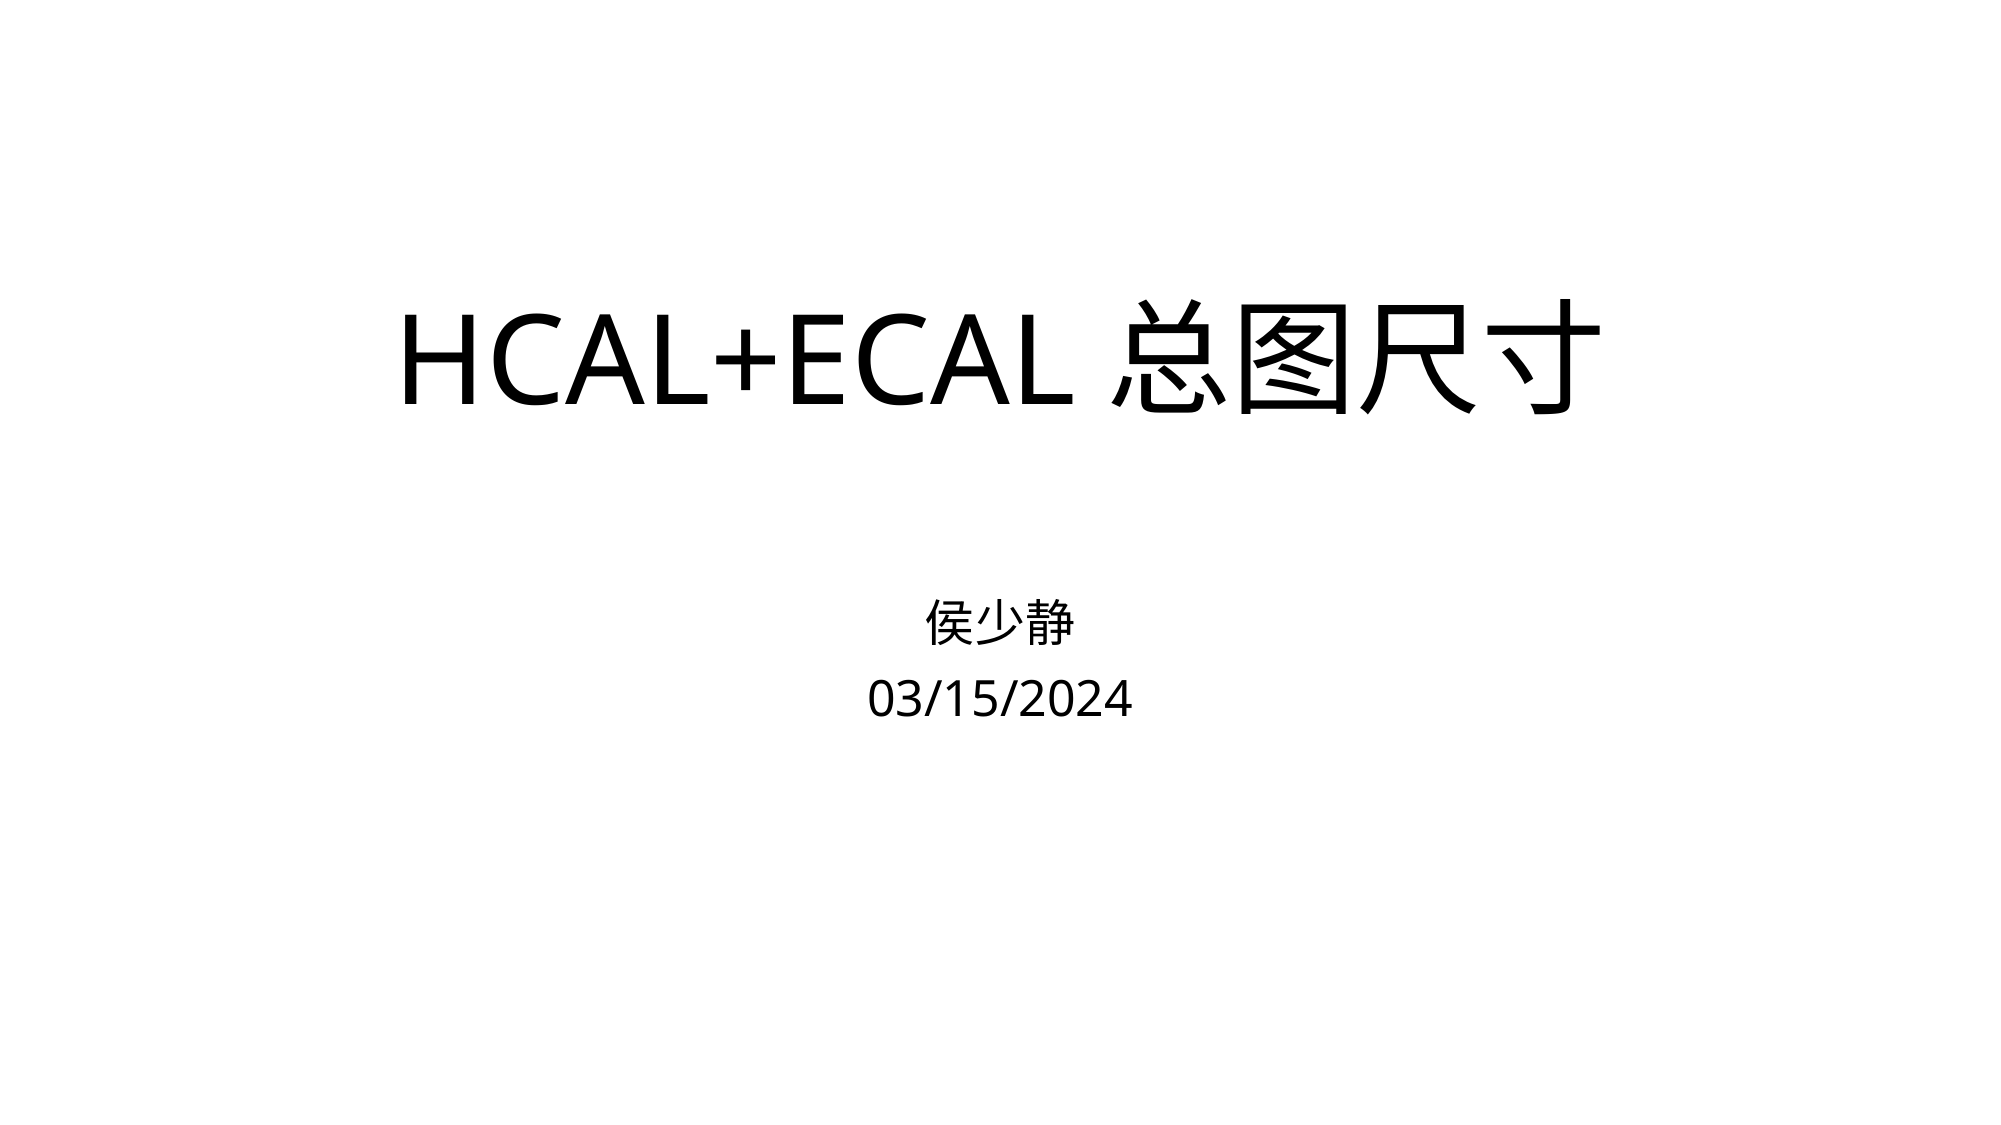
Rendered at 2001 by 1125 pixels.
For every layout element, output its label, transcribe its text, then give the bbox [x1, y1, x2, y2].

subtitle 侯少静 03/15/2024 [249, 590, 1750, 863]
title HCAL+ECAL总图尺寸 [249, 47, 1750, 439]
